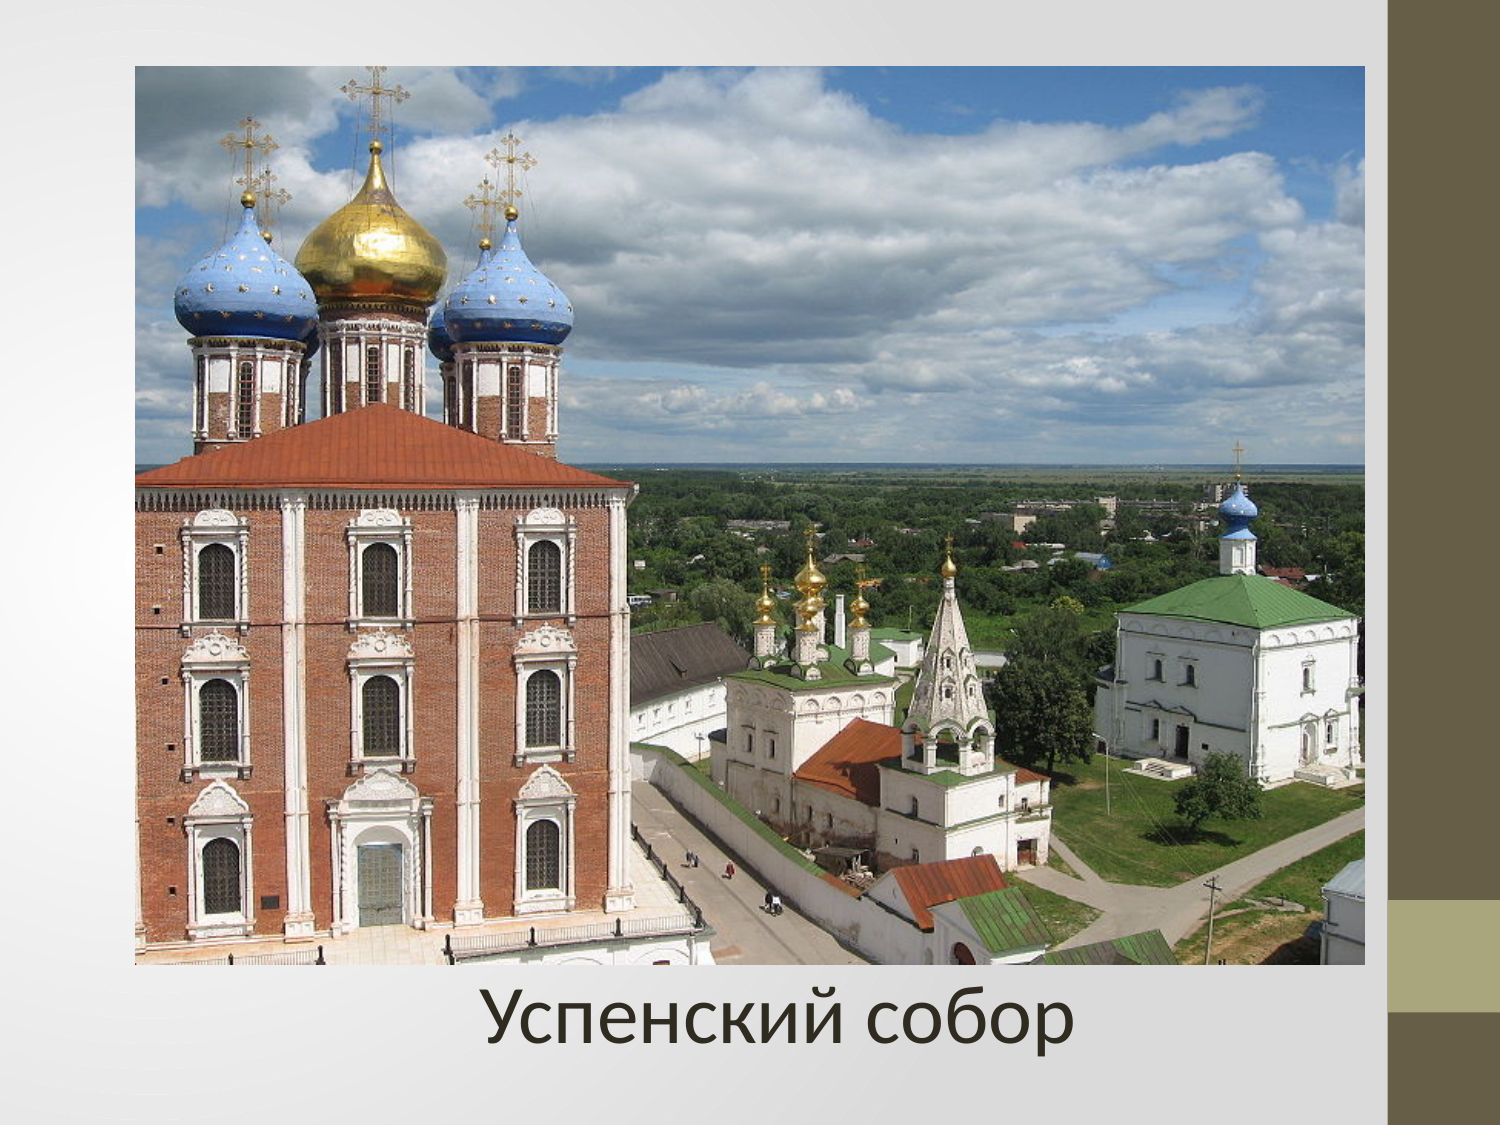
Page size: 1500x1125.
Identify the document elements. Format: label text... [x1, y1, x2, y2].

text_box Успенский собор [446, 970, 1093, 1068]
picture [135, 65, 1365, 965]
